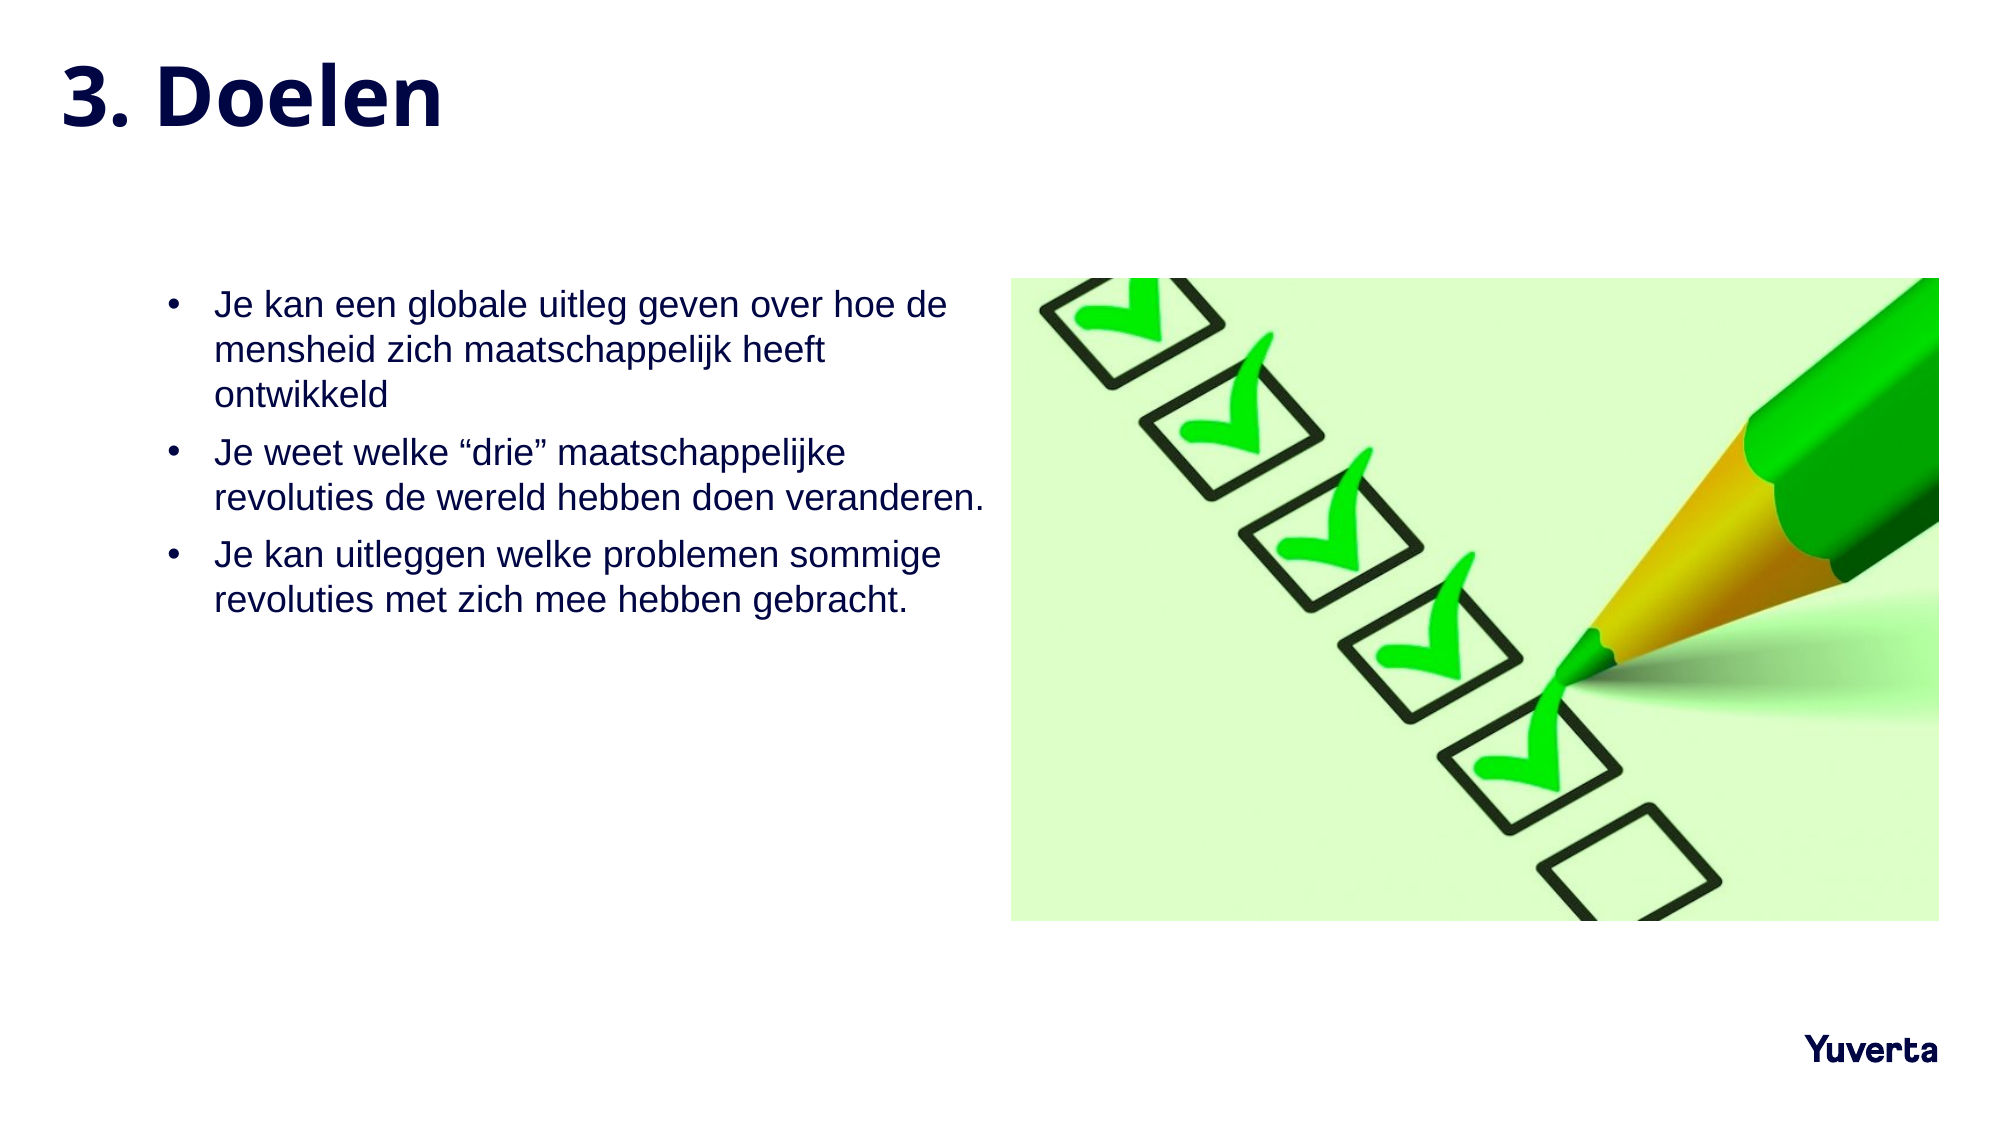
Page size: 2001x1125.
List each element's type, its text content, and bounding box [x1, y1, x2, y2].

picture [1011, 278, 1939, 921]
list Je kan een globale uitleg geven over hoe de mensheid zich maatschappelijk heeft ontwikkeld Je weet welke “drie” maatschappelijke revoluties de wereld hebben doen veranderen. Je kan uitleggen welke problemen sommige revoluties met zich mee hebben gebracht. [60, 280, 987, 1006]
title 3. Doelen [60, 48, 1938, 239]
